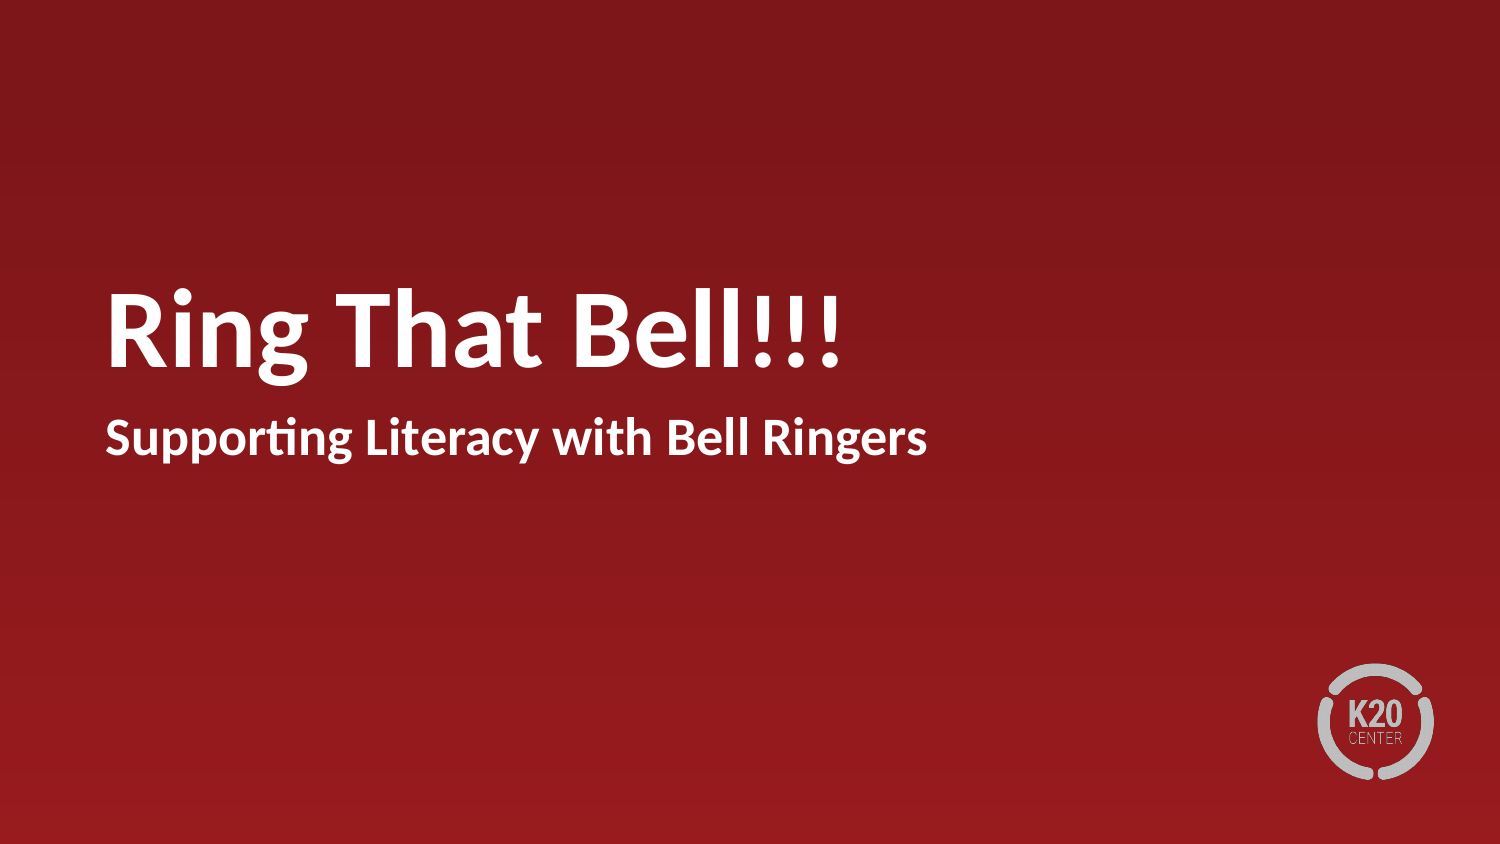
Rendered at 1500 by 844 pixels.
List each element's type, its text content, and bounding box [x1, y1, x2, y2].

picture [1300, 646, 1451, 797]
title Ring That Bell!!! [105, 165, 1394, 391]
subtitle Supporting Literacy with Bell Ringers [105, 393, 1395, 610]
